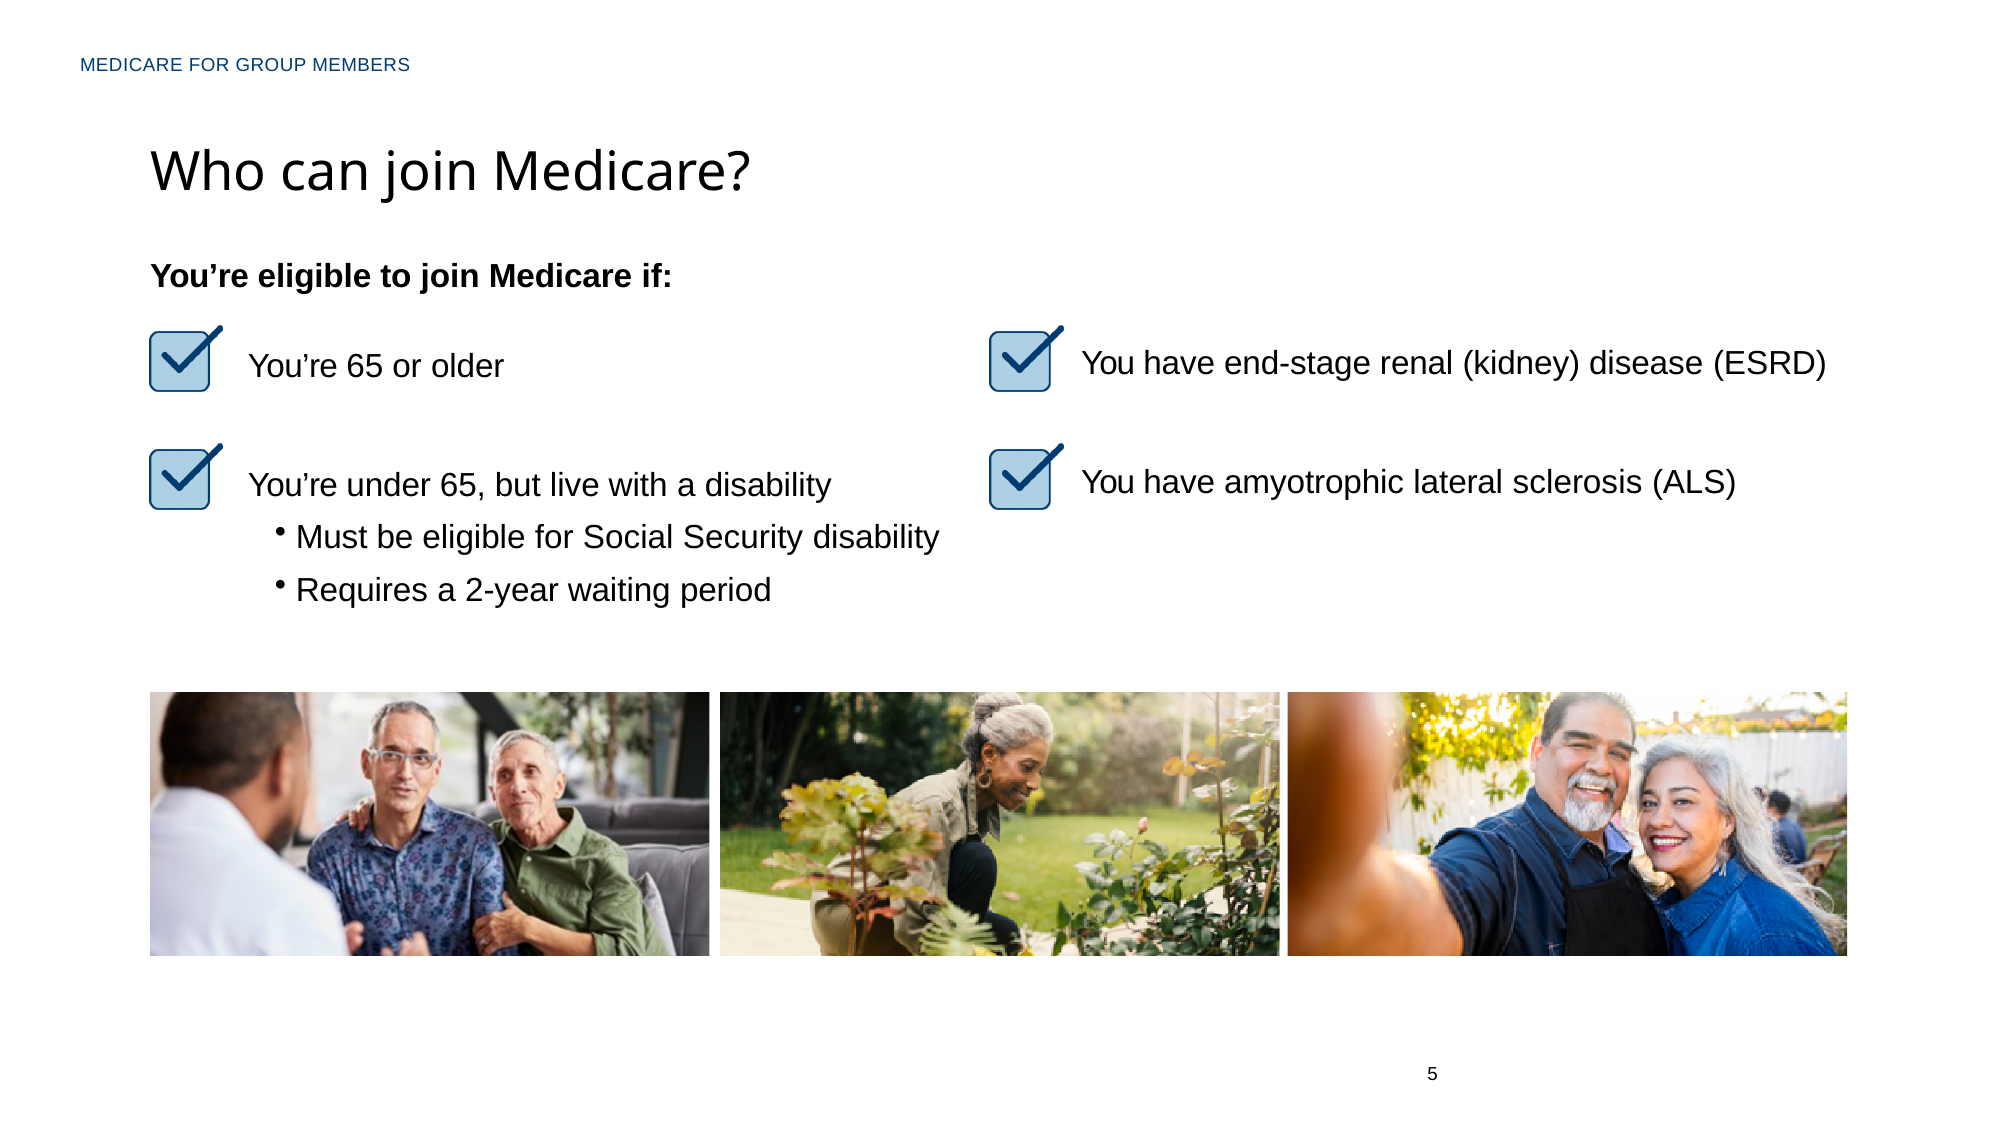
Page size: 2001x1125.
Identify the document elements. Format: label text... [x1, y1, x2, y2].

list MEDICARE FOR group MEMBERS [63, 45, 513, 75]
picture [989, 443, 1064, 510]
text_box [1287, 692, 1848, 956]
text_box You’re eligible to join Medicare if: You’re 65 or older You’re under 65, but live with a disability Must be eligible for Social Security disability Requires a 2-year waiting period [147, 251, 945, 609]
picture [989, 325, 1064, 392]
picture [149, 325, 223, 392]
slide_number 5 [1412, 1042, 1863, 1103]
text_box [720, 692, 1280, 956]
text_box You have end-stage renal (kidney) disease (ESRD) You have amyotrophic lateral sclerosis (ALS) [1079, 339, 1838, 500]
title Who can join Medicare? [147, 72, 883, 251]
picture [149, 443, 223, 510]
text_box [150, 692, 710, 956]
